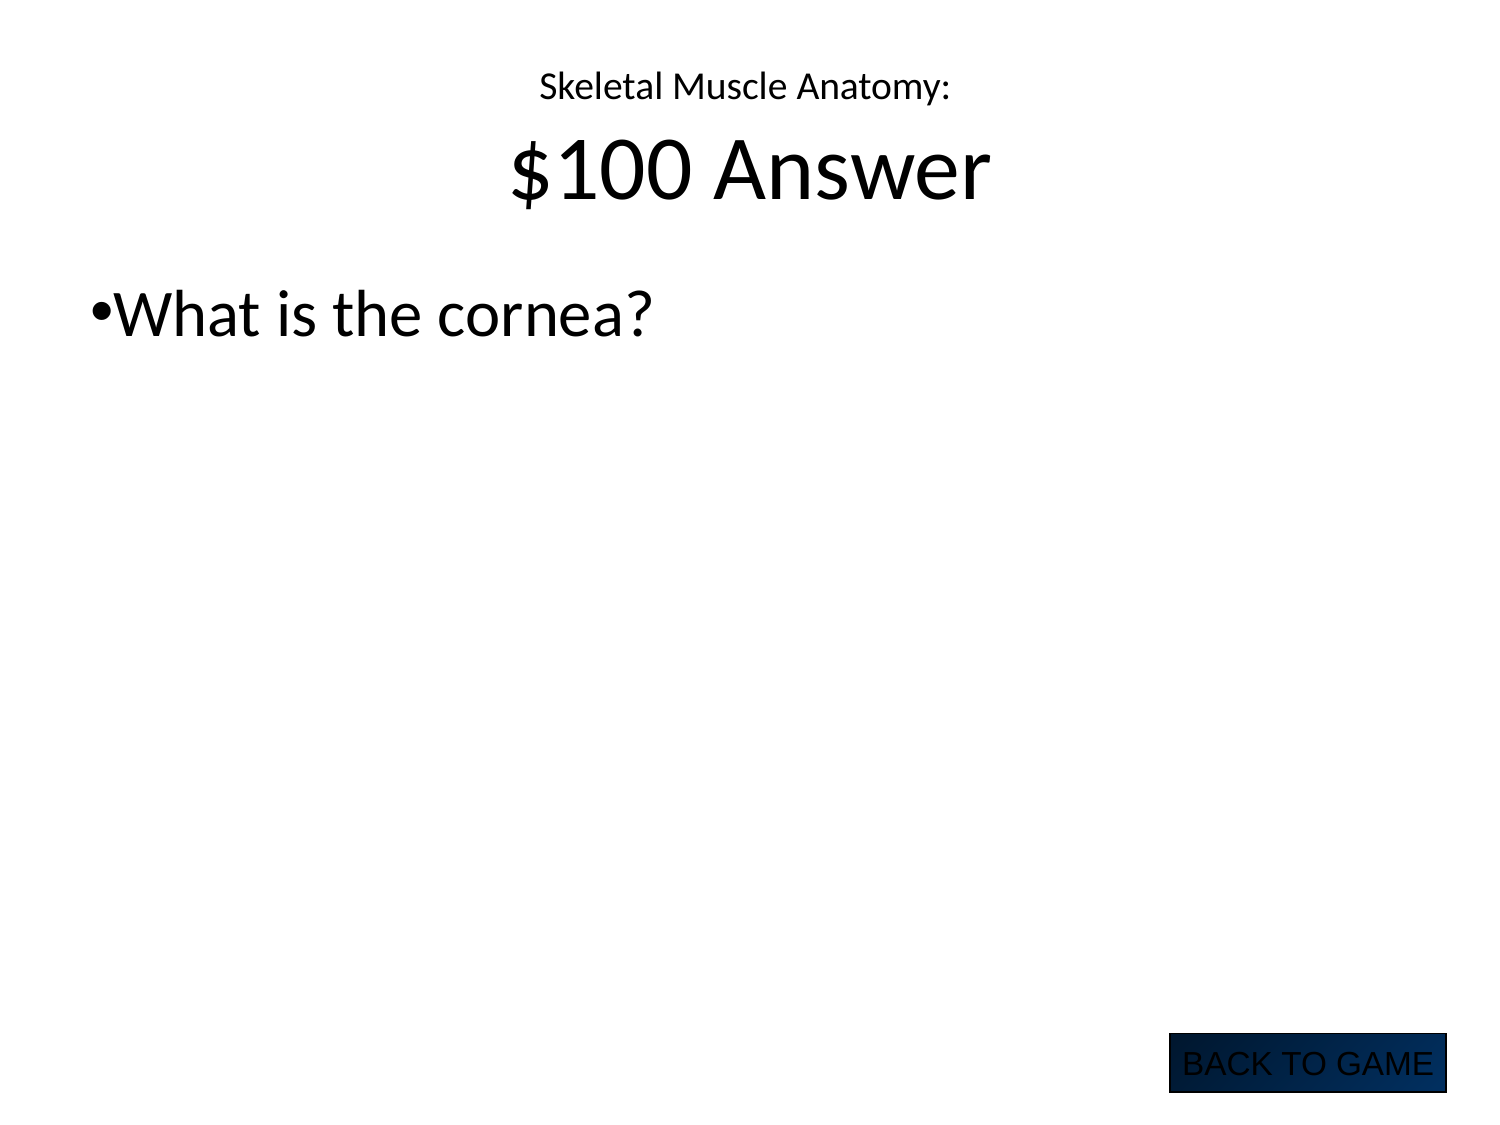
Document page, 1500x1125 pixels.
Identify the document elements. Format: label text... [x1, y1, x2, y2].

text_box BACK TO GAME [1170, 1033, 1446, 1092]
list What is the cornea? [75, 262, 1425, 1005]
title Skeletal Muscle Anatomy: $100 Answer [75, 45, 1425, 233]
